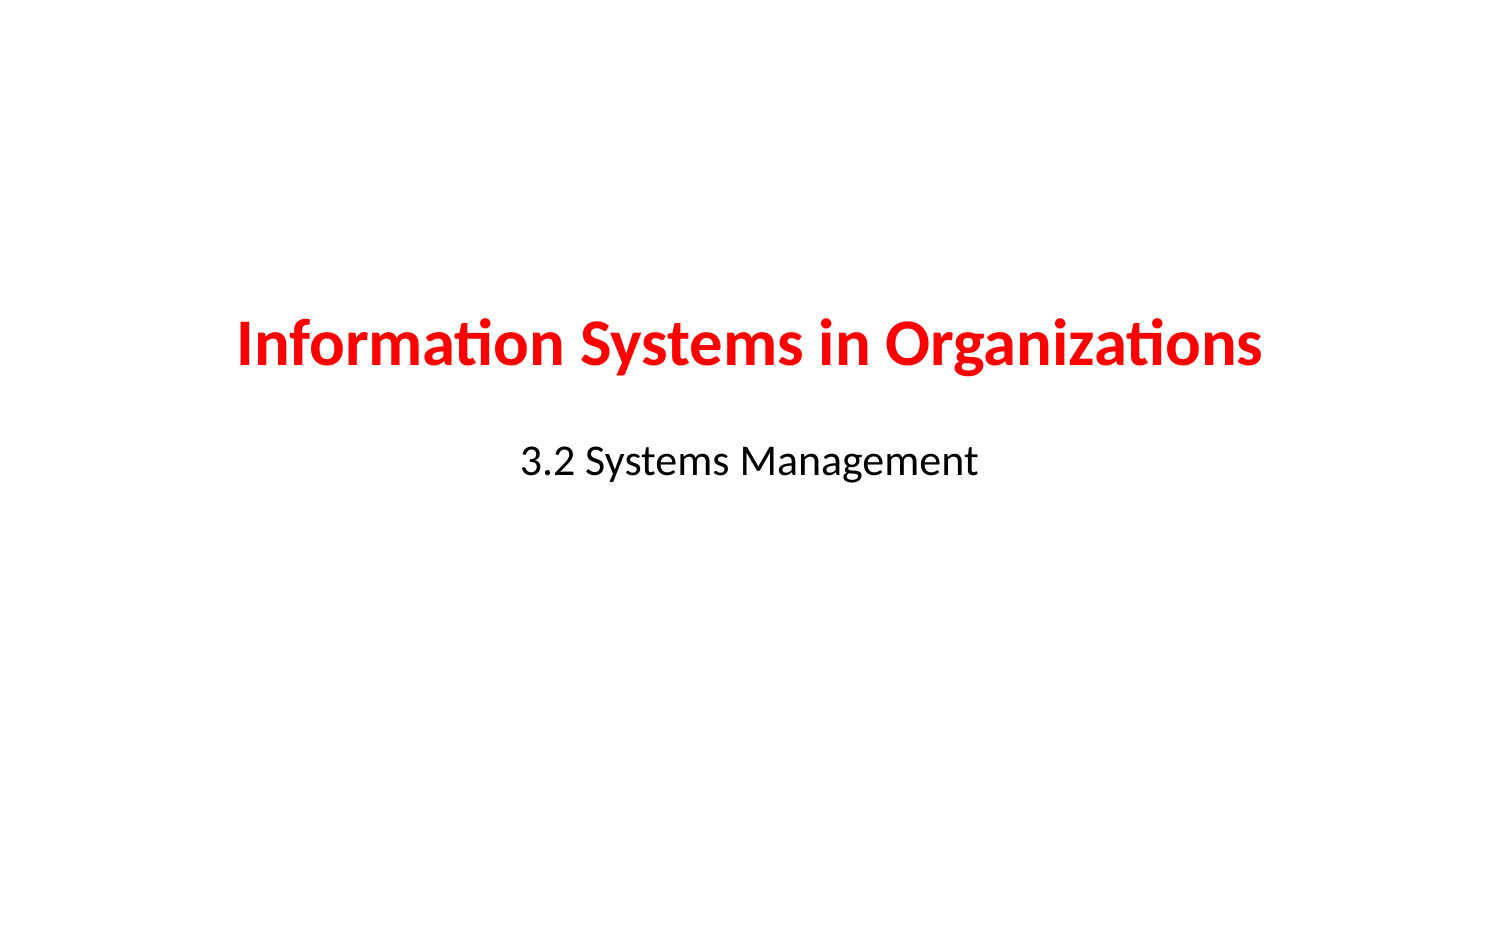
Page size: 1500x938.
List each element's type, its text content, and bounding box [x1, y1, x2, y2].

title Information Systems in Organizations 3.2 Systems Management [112, 291, 1388, 493]
